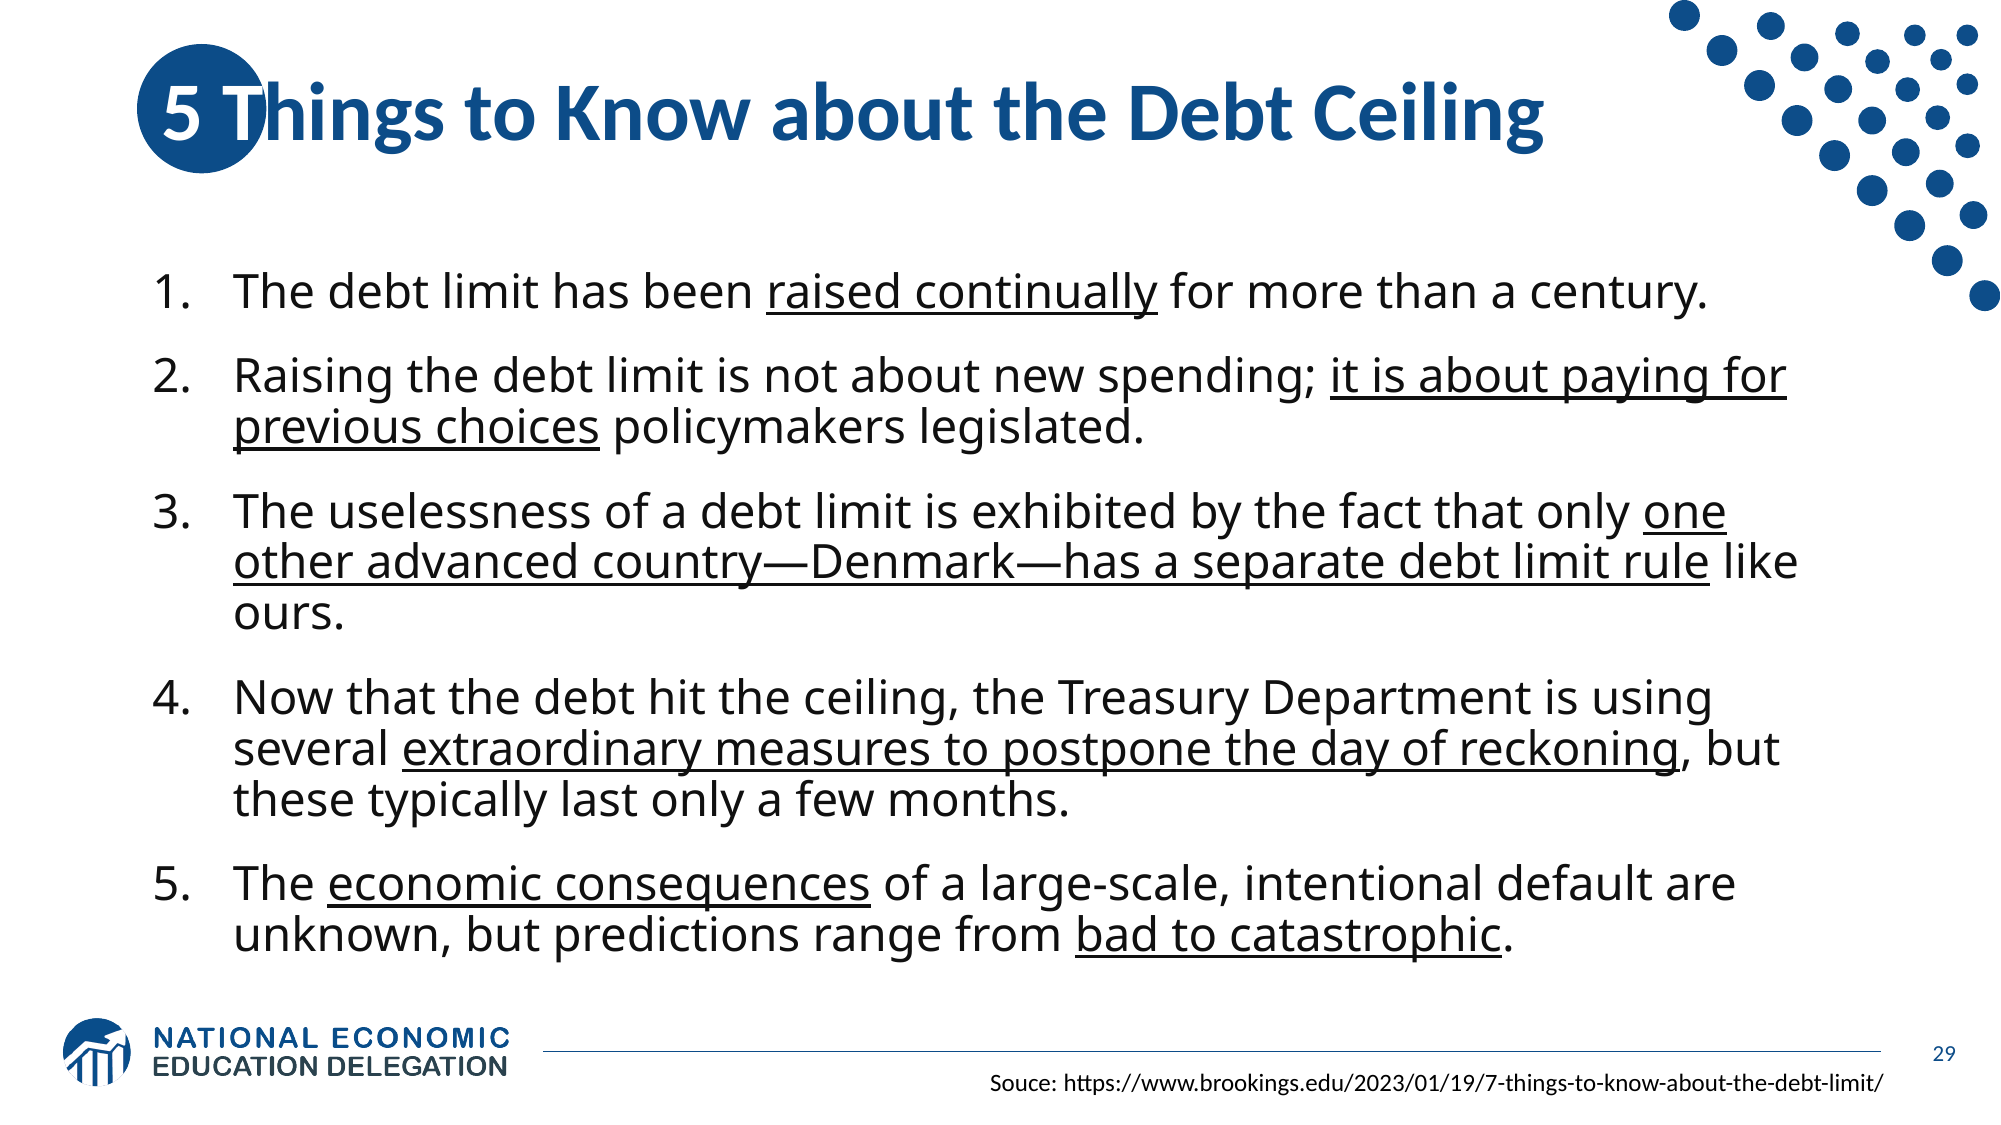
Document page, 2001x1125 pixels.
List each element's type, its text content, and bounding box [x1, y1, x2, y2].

list The debt limit has been raised continually for more than a century. Raising the debt limit is not about new spending; it is about paying for previous choices policymakers legislated. The uselessness of a debt limit is exhibited by the fact that only one other advanced country—Denmark—has a separate debt limit rule like ours. Now that the debt hit the ceiling, the Treasury Department is using several extraordinary measures to postpone the day of reckoning, but these typically last only a few months. The economic consequences of a large-scale, intentional default are unknown, but predictions range from bad to catastrophic. [137, 257, 1863, 972]
title 5 Things to Know about the Debt Ceiling [146, 5, 1872, 223]
picture [55, 1013, 520, 1091]
slide_number 29 [1521, 1022, 1972, 1082]
text_box Souce: https://www.brookings.edu/2023/01/19/7-things-to-know-about-the-debt-limit/ [975, 1059, 1901, 1104]
